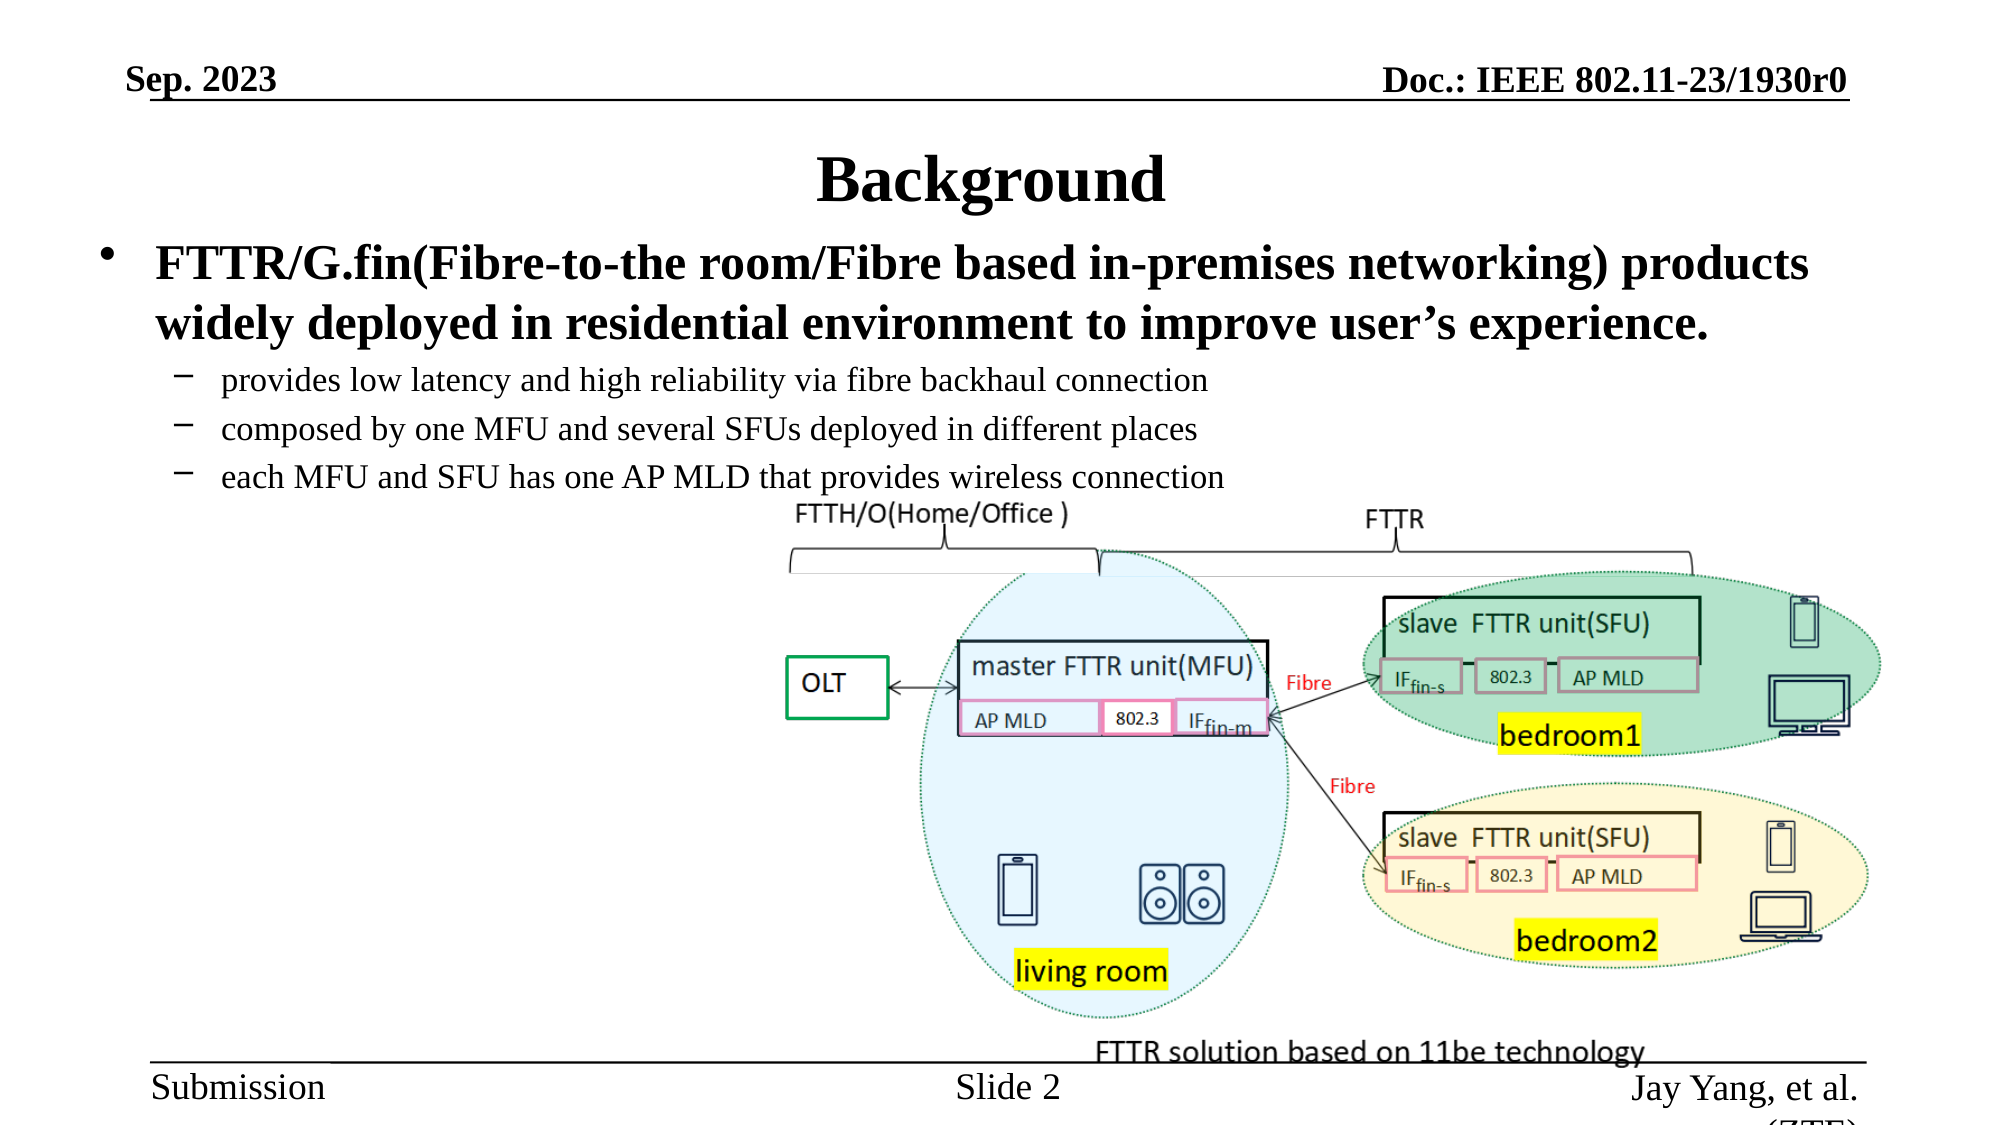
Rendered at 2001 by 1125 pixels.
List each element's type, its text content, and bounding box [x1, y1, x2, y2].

picture [781, 488, 1882, 1078]
title Background [149, 99, 1851, 222]
list FTTR/G.fin(Fibre-to-the room/Fibre based in-premises networking) products widely deployed in residential environment to improve user’s experience. provides low latency and high reliability via fibre backhaul connection composed by one MFU and several SFUs deployed in different places each MFU and SFU has one AP MLD that provides wireless connection [83, 222, 1851, 989]
slide_number Slide [942, 1086, 1075, 1108]
footer Jay Yang, et al. (ZTE) [1529, 1086, 1860, 1109]
